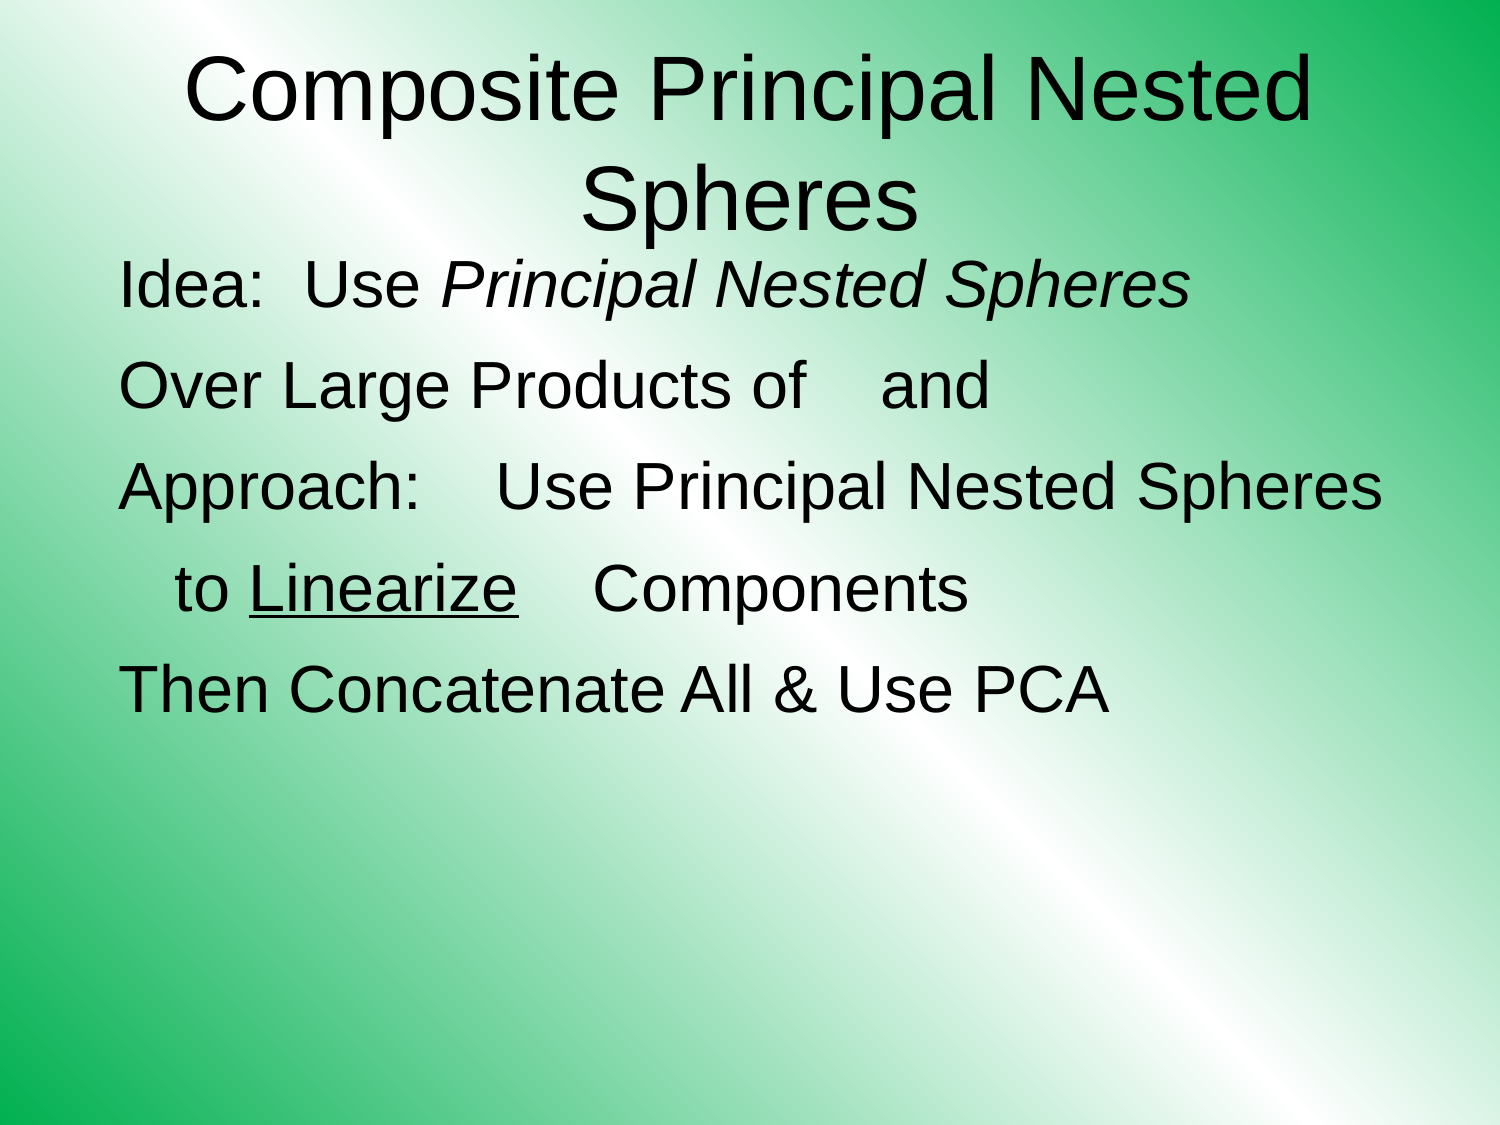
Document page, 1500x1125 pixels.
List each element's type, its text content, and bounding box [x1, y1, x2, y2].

title Composite Principal Nested Spheres [75, 45, 1425, 233]
